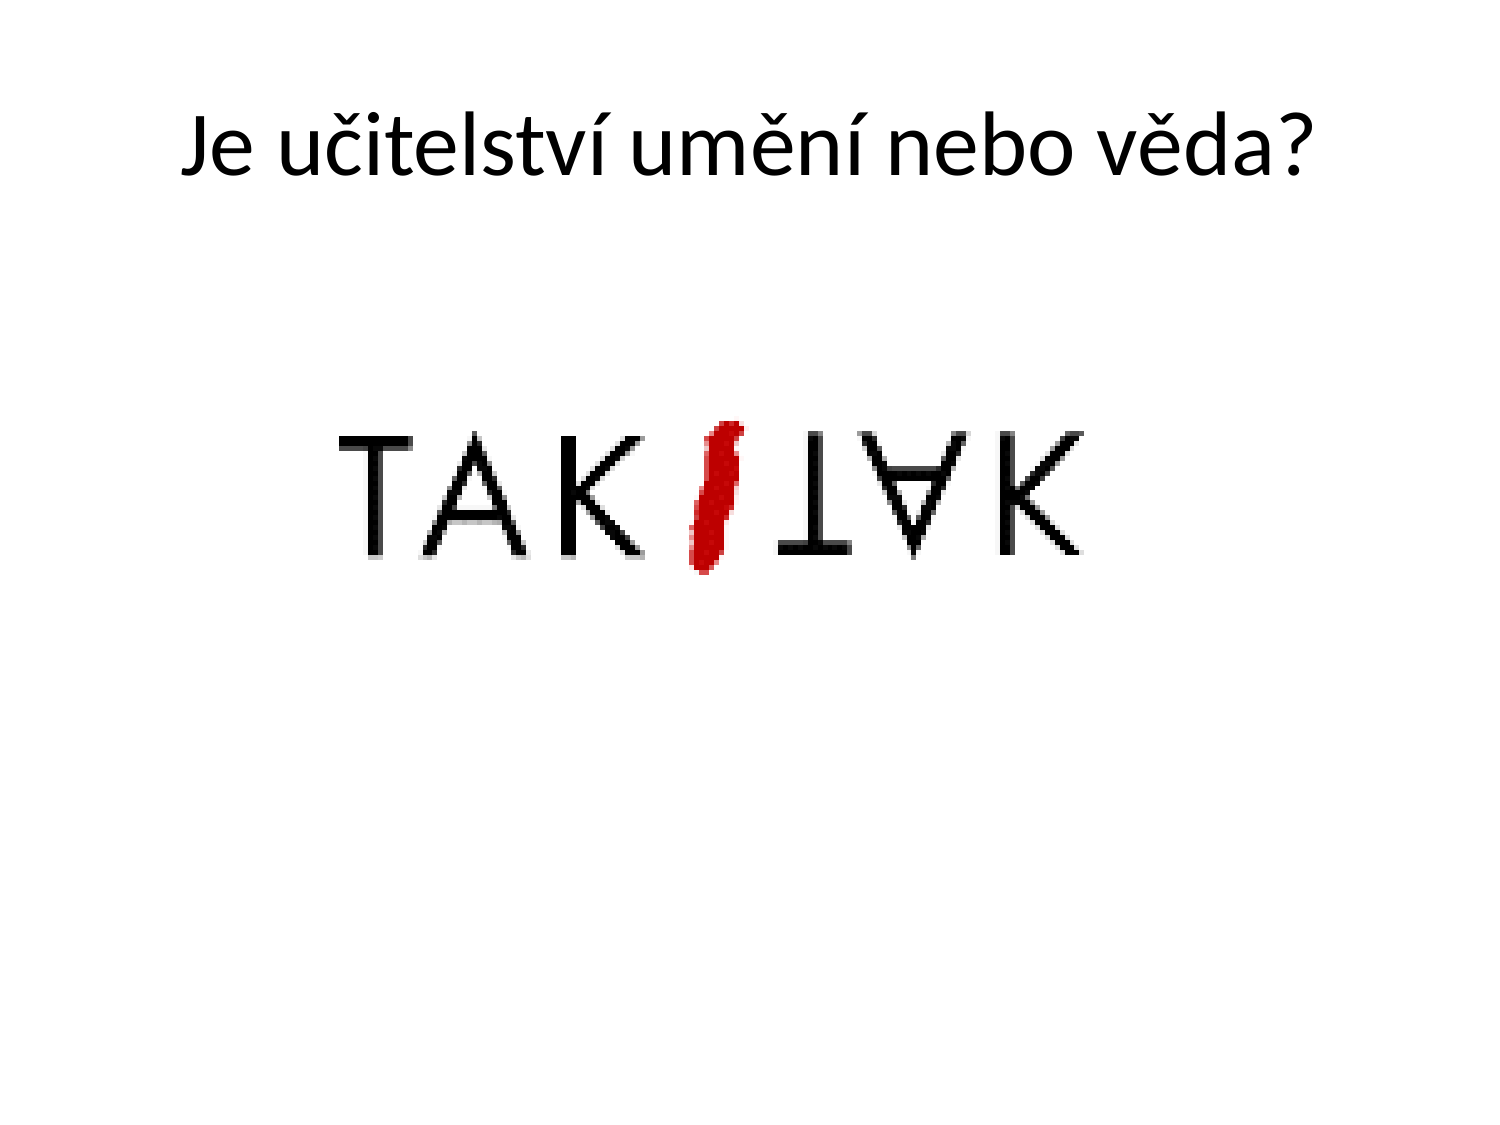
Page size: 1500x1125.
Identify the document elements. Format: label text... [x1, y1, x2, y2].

title Je učitelství umění nebo věda? [75, 45, 1425, 233]
picture [265, 396, 1154, 580]
